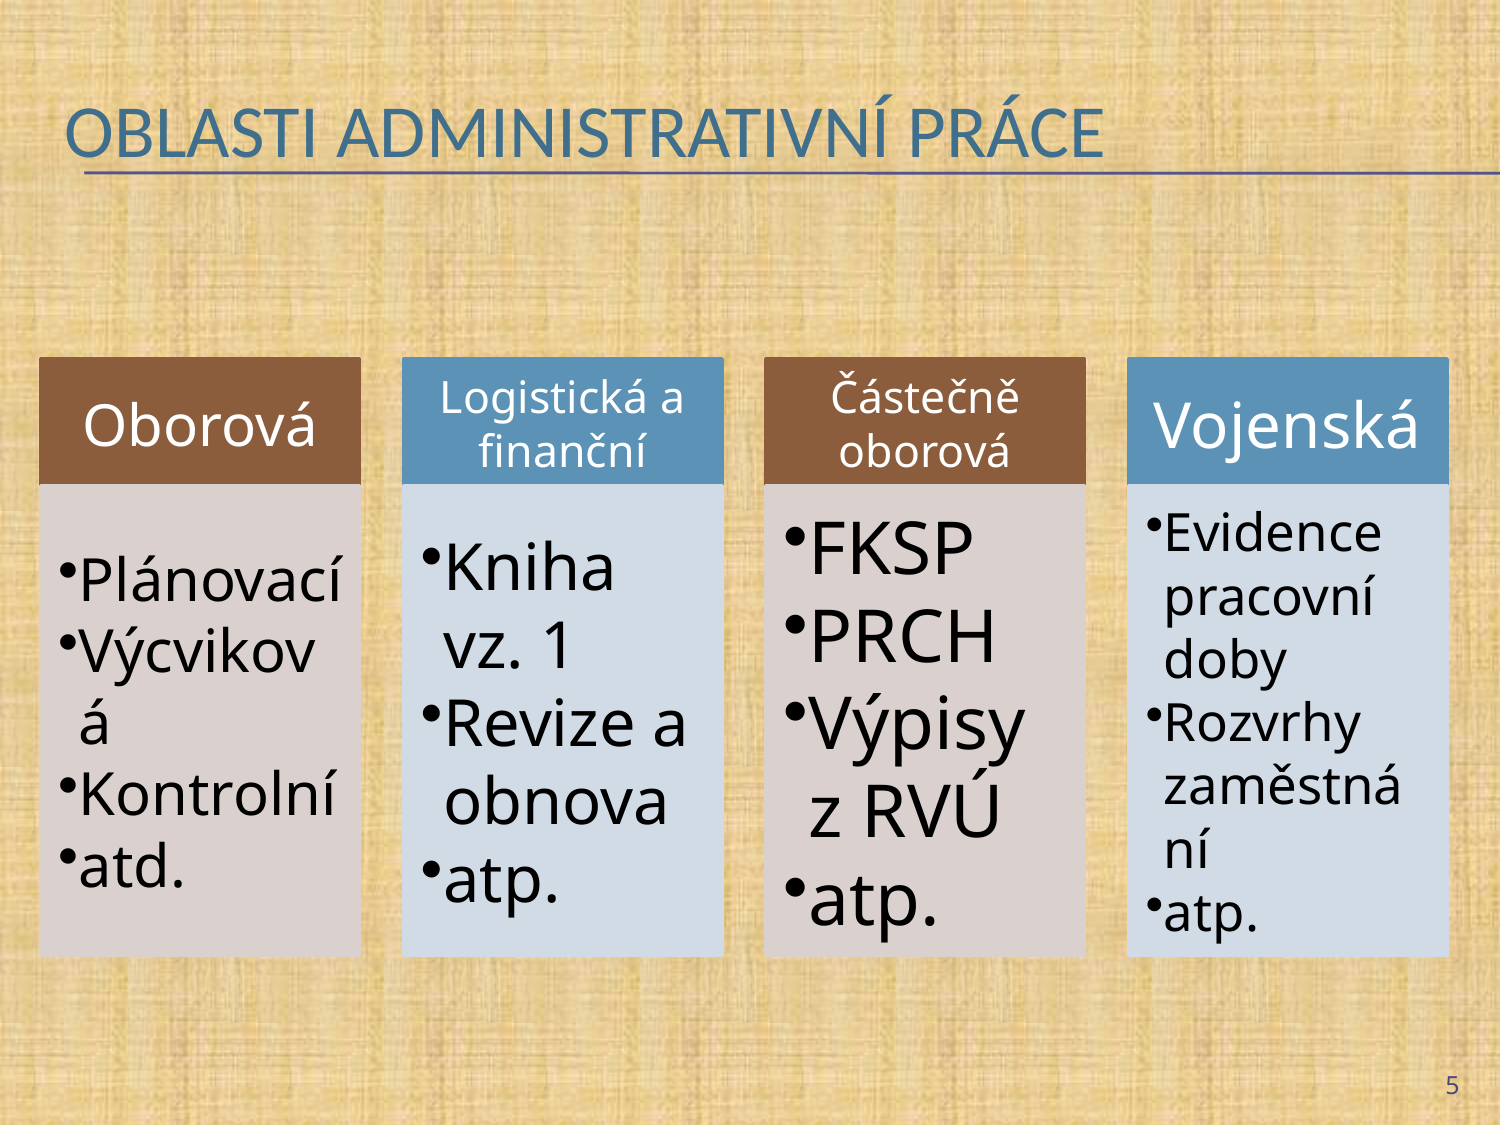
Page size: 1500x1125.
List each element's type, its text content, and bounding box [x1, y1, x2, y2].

picture [0, 0, 1500, 1125]
title Oblasti administrativní práce [50, 75, 1475, 173]
slide_number 5 [1350, 1061, 1475, 1103]
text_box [40, 231, 1448, 1083]
